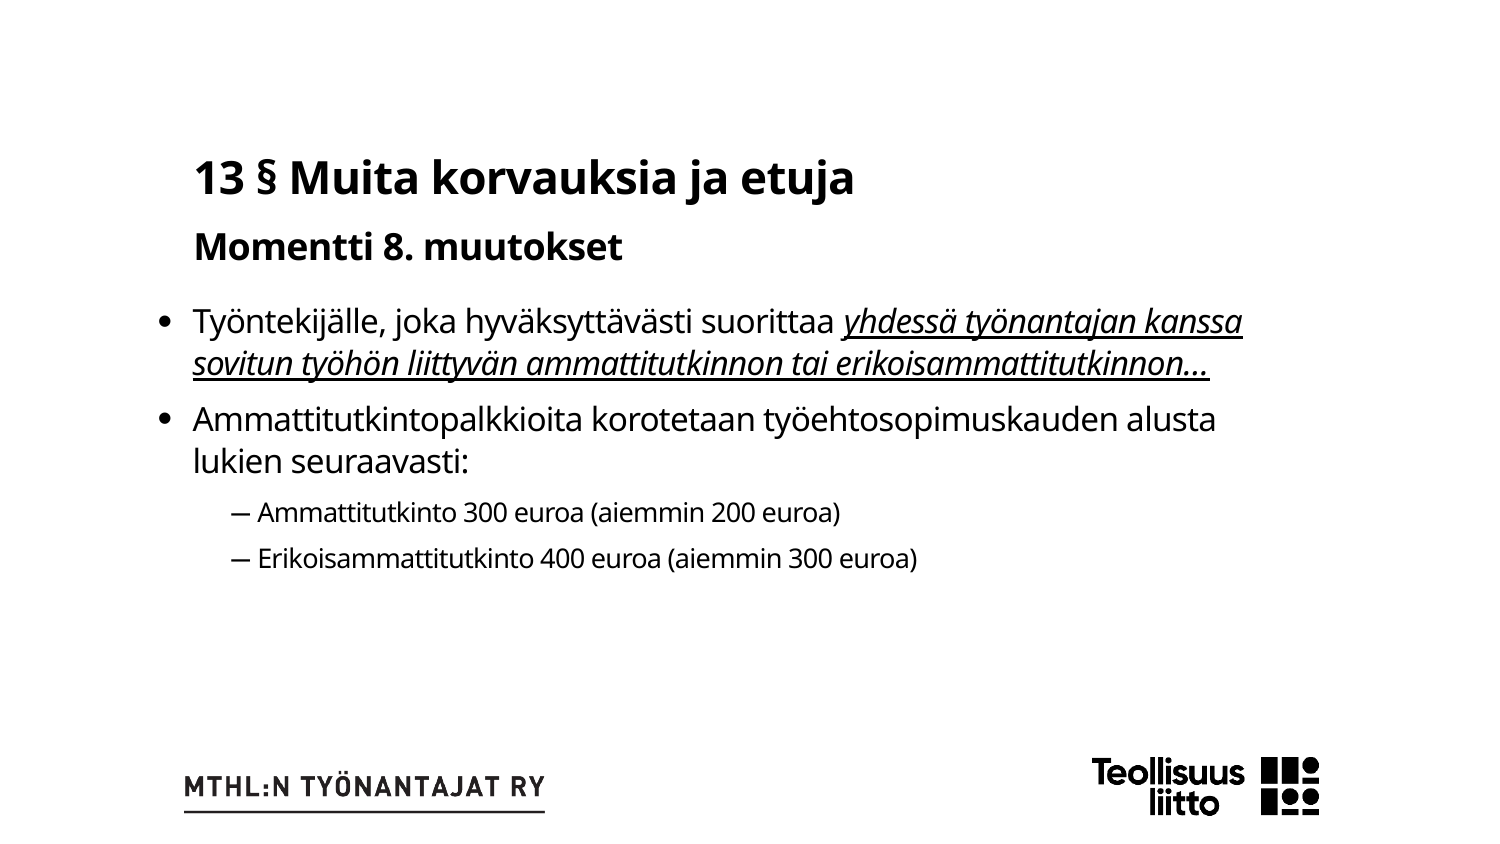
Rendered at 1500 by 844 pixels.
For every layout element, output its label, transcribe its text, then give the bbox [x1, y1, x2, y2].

picture [1069, 745, 1341, 827]
picture [147, 767, 579, 842]
list 13 § Muita korvauksia ja etuja Momentti 8. muutokset [175, 139, 1353, 219]
list Työntekijälle, joka hyväksyttävästi suorittaa yhdessä työnantajan kanssa sovitun työhön liittyvän ammattitutkinnon tai erikoisammattitutkinnon… Ammattitutkintopalkkioita korotetaan työehtosopimuskauden alusta lukien seuraavasti: Ammattitutkinto 300 euroa (aiemmin 200 euroa) Erikoisammattitutkinto 400 euroa (aiemmin 300 euroa) [139, 291, 1316, 767]
